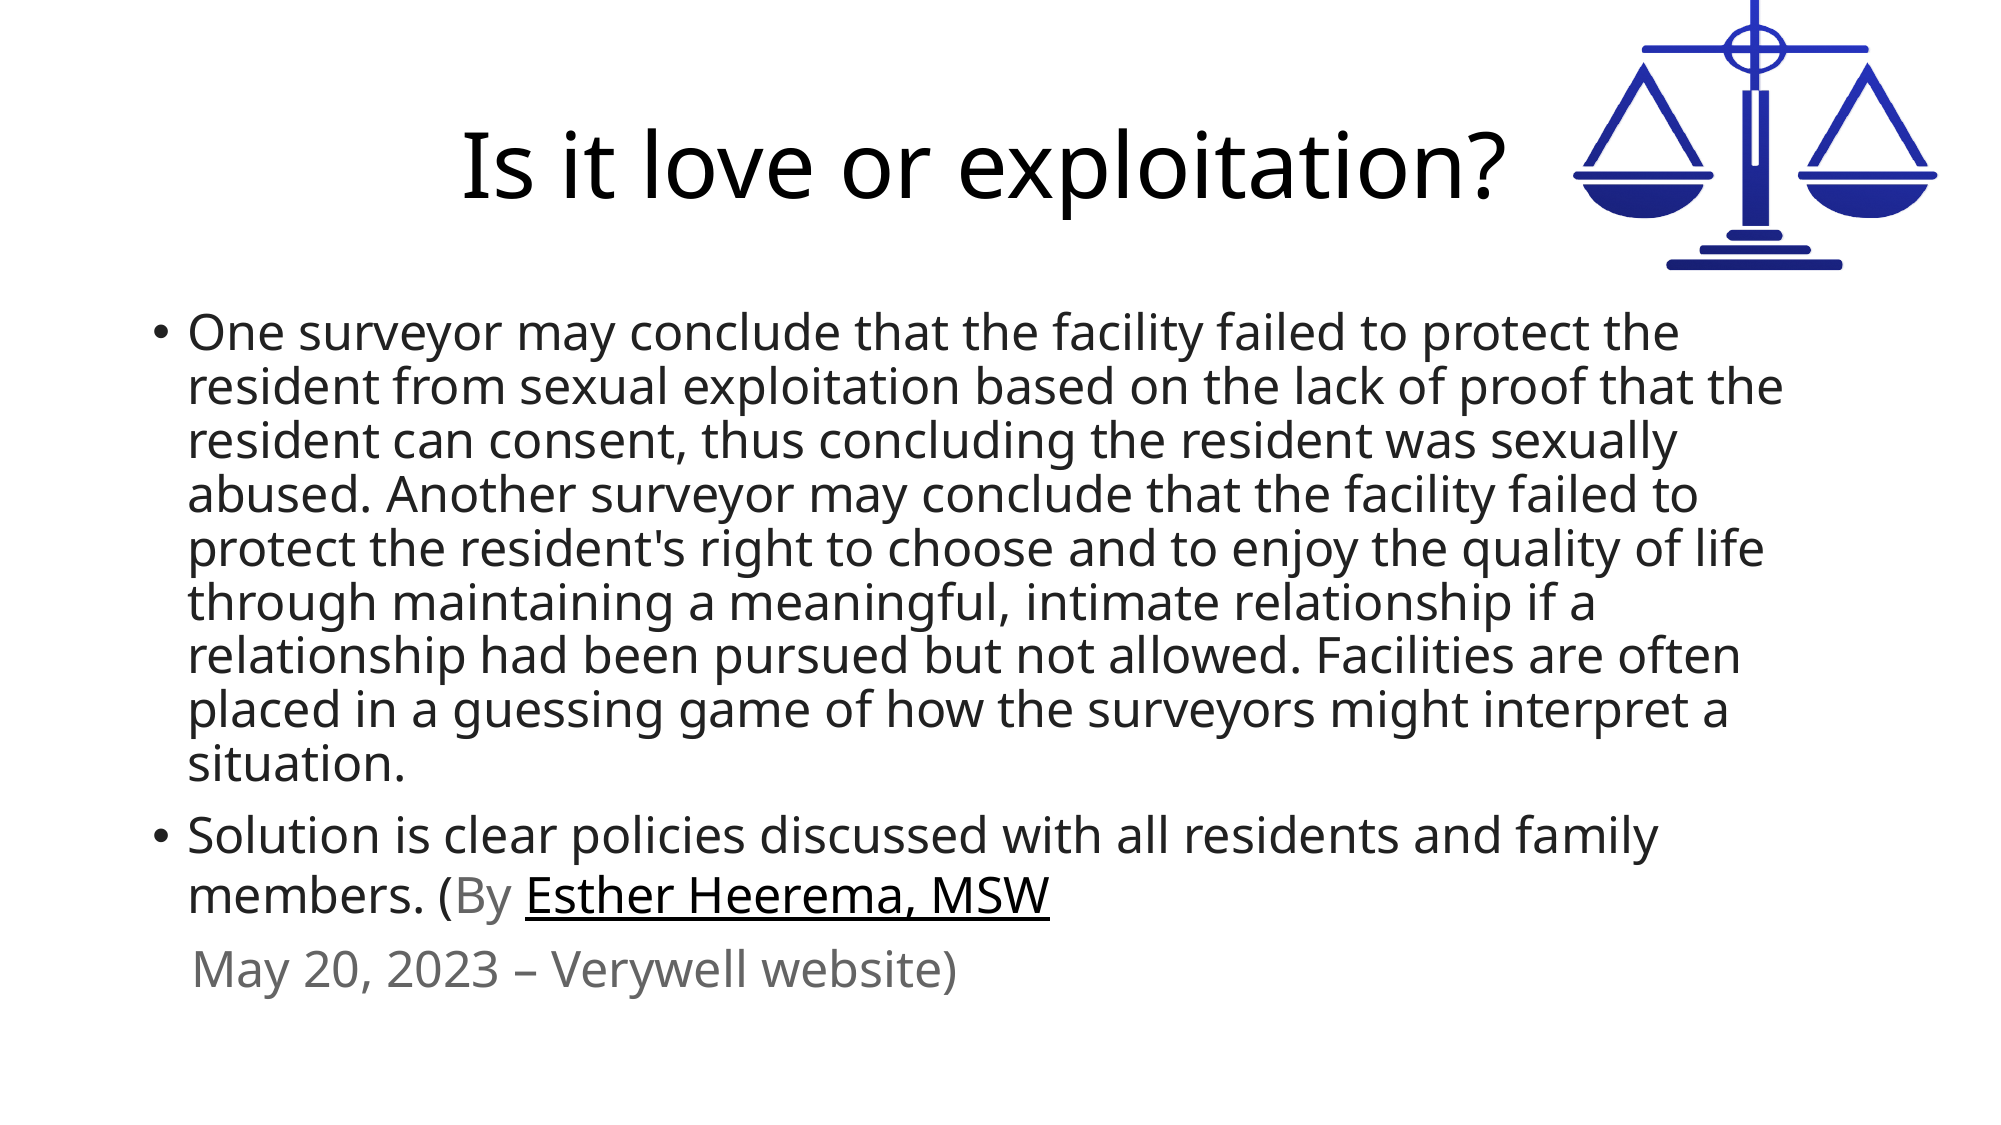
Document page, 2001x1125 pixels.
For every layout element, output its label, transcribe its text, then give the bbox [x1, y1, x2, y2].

list One surveyor may conclude that the facility failed to protect the resident from sexual exploitation based on the lack of proof that the resident can consent, thus concluding the resident was sexually abused. Another surveyor may conclude that the facility failed to protect the resident's right to choose and to enjoy the quality of life through maintaining a meaningful, intimate relationship if a relationship had been pursued but not allowed. Facilities are often placed in a guessing game of how the surveyors might interpret a situation. Solution is clear policies discussed with all residents and family members. (By Esther Heerema, MSW May 20, 2023 – Verywell website) [137, 299, 1863, 1014]
picture [1564, 0, 1946, 278]
title Is it love or exploitation? [137, 59, 1564, 278]
